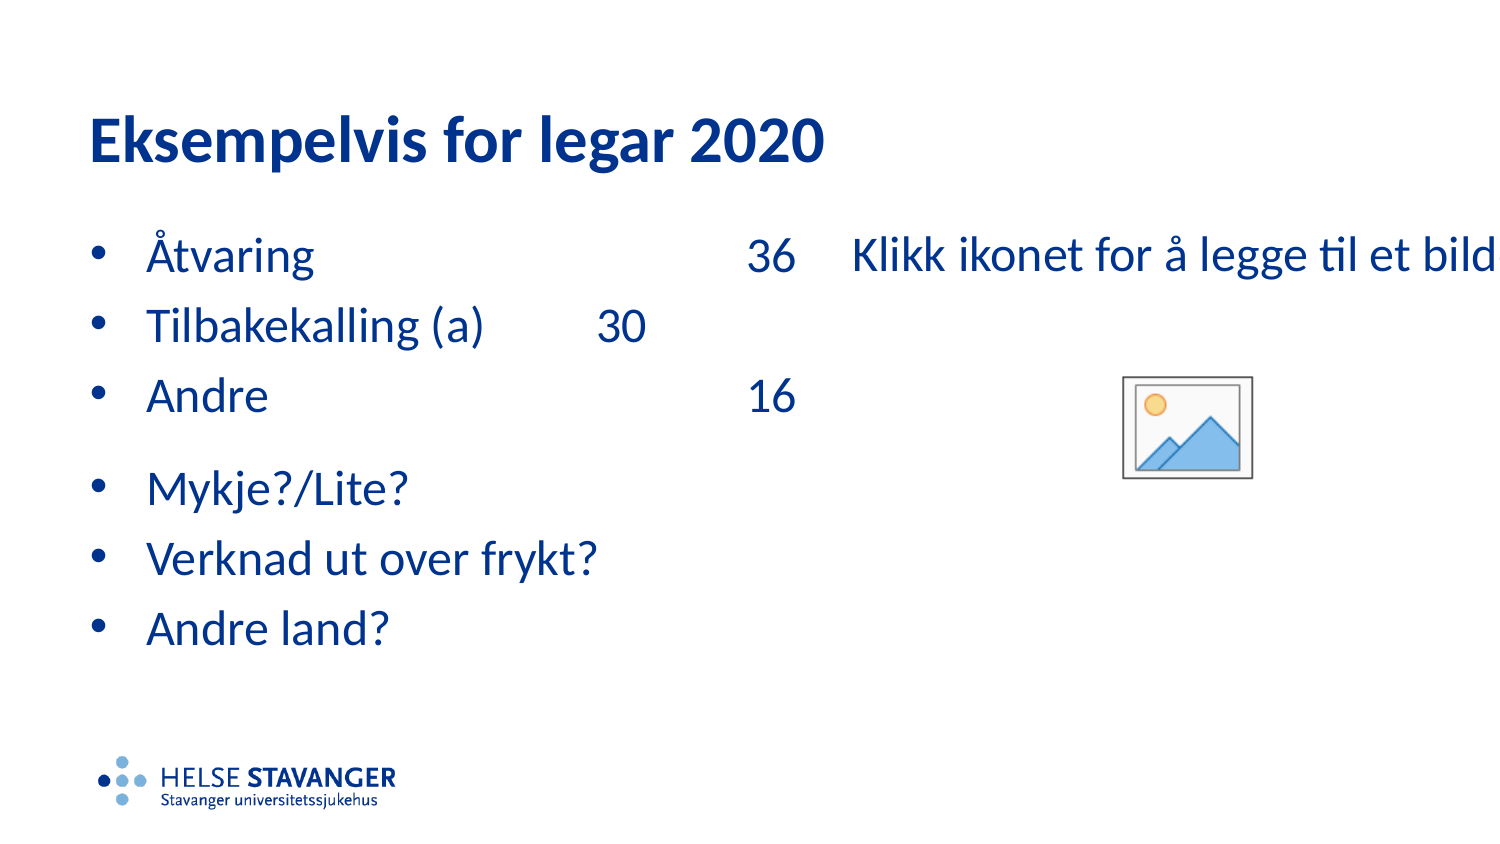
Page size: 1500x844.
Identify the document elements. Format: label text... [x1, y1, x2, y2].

list Åtvaring 36 Tilbakekalling (a) 30 Andre 16 Mykje?/Lite? Verknad ut over frykt? Andre land? [75, 214, 899, 679]
picture [939, 213, 1437, 643]
title Eksempelvis for legar 2020 [75, 87, 1437, 184]
picture [97, 755, 396, 810]
